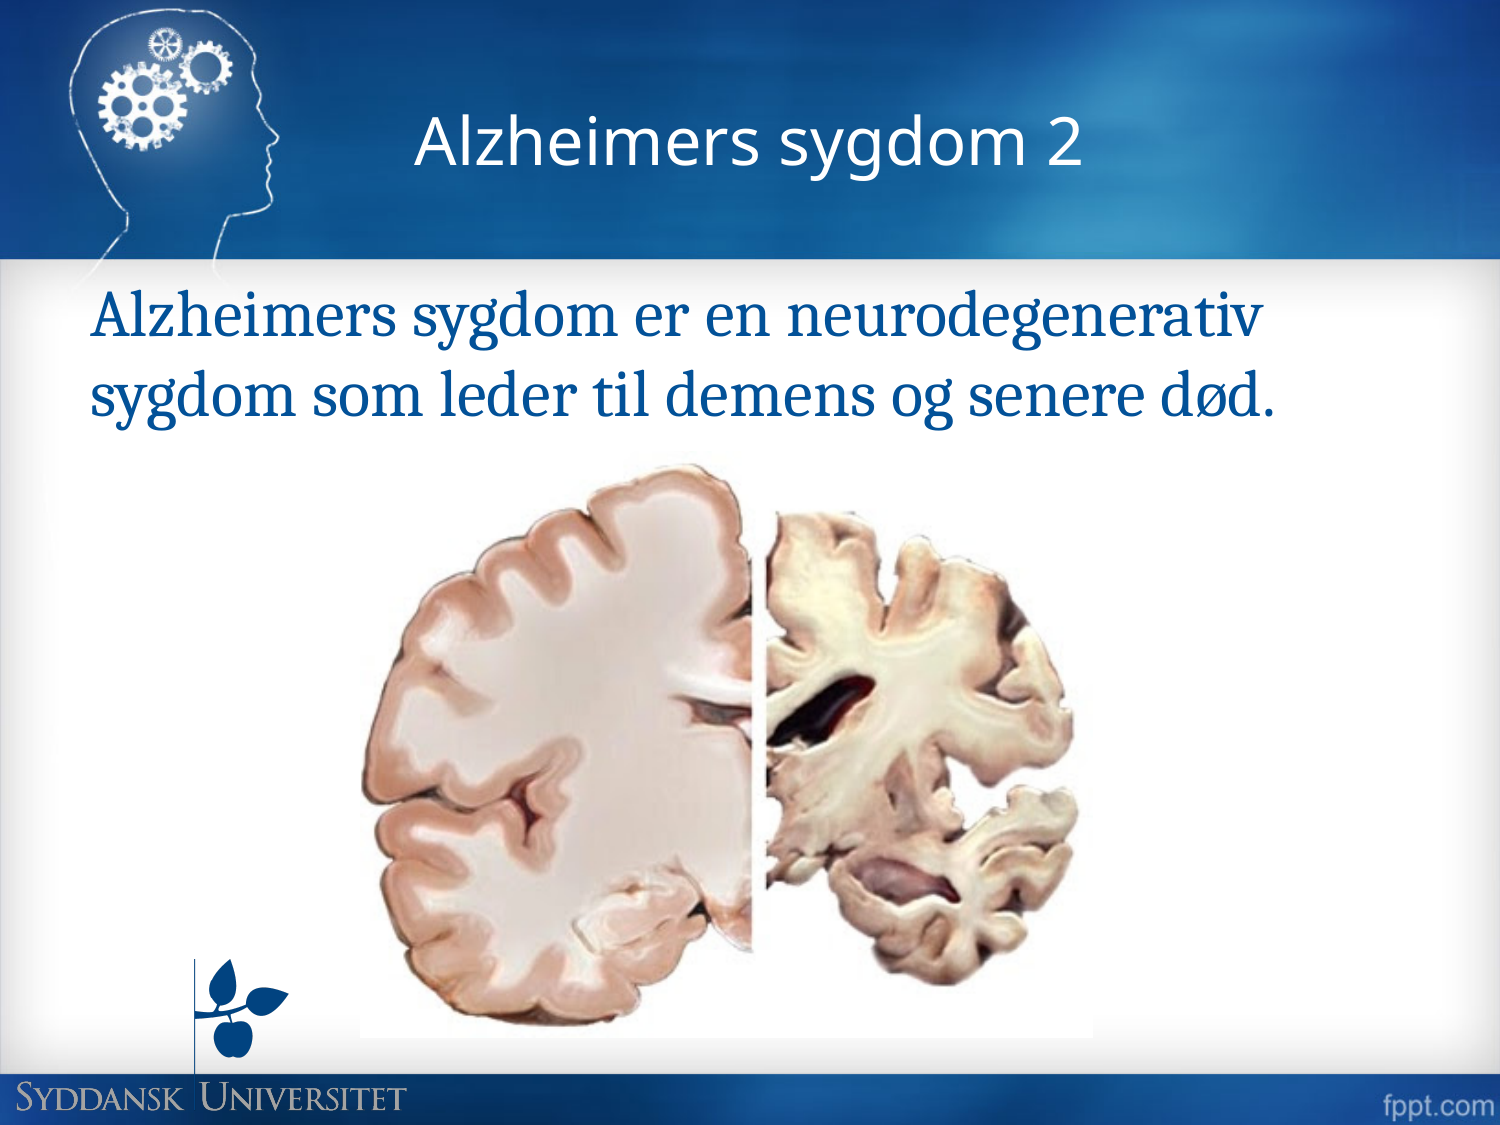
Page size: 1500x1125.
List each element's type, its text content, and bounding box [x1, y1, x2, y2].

picture [0, 0, 1500, 1125]
list Alzheimers sygdom er en neurodegenerativ sygdom som leder til demens og senere død. [75, 262, 1425, 1005]
title Alzheimers sygdom 2 [75, 45, 1425, 233]
